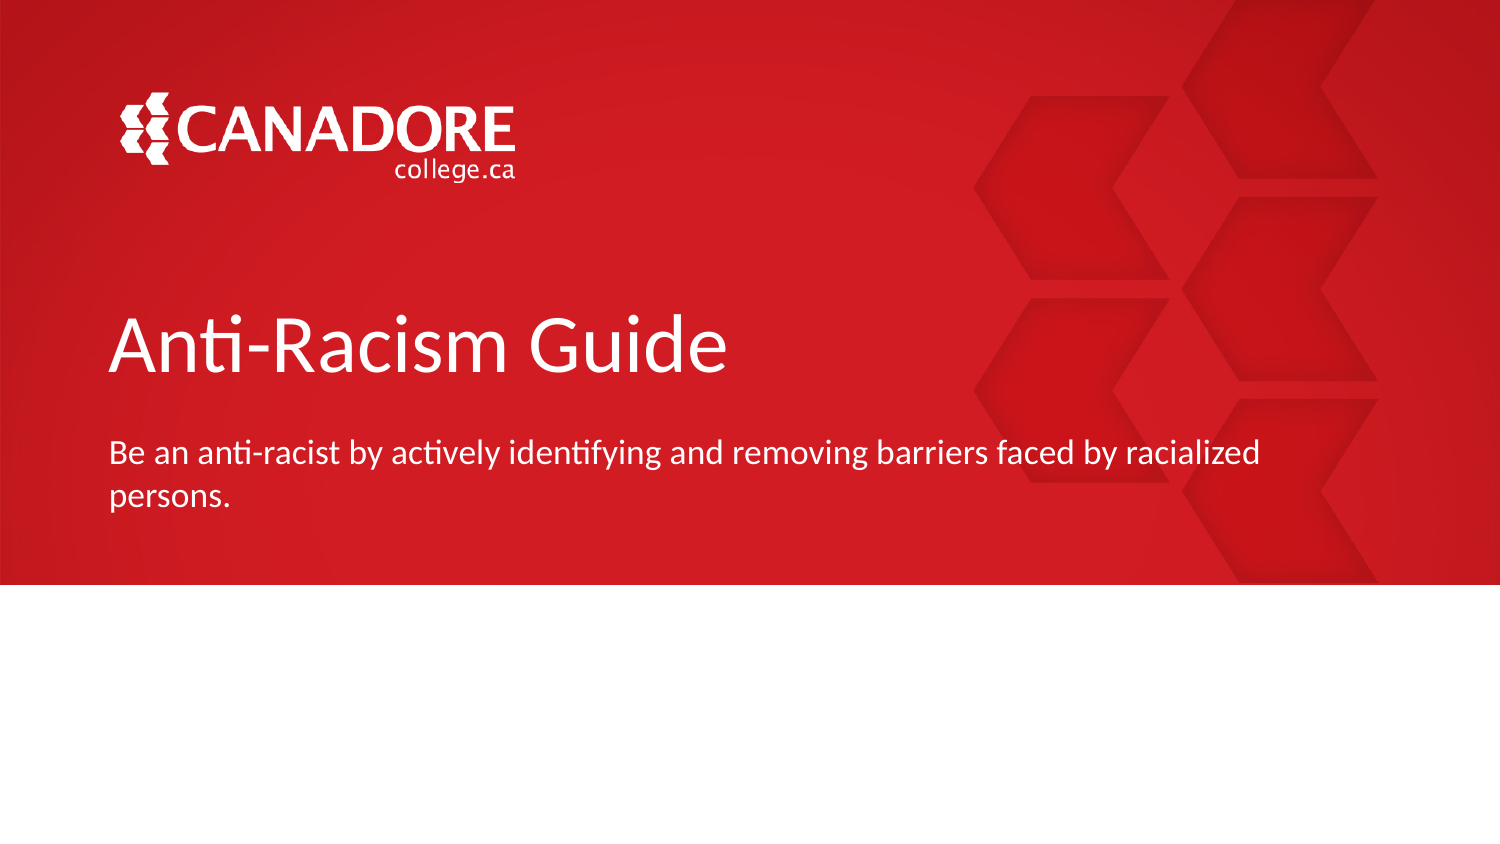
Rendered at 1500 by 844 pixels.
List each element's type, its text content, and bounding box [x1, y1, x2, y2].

subtitle Be an anti-racist by actively identifying and removing barriers faced by racialized persons. [93, 421, 1328, 524]
picture [0, 0, 1500, 844]
title Anti-Racism Guide [93, 299, 1304, 379]
